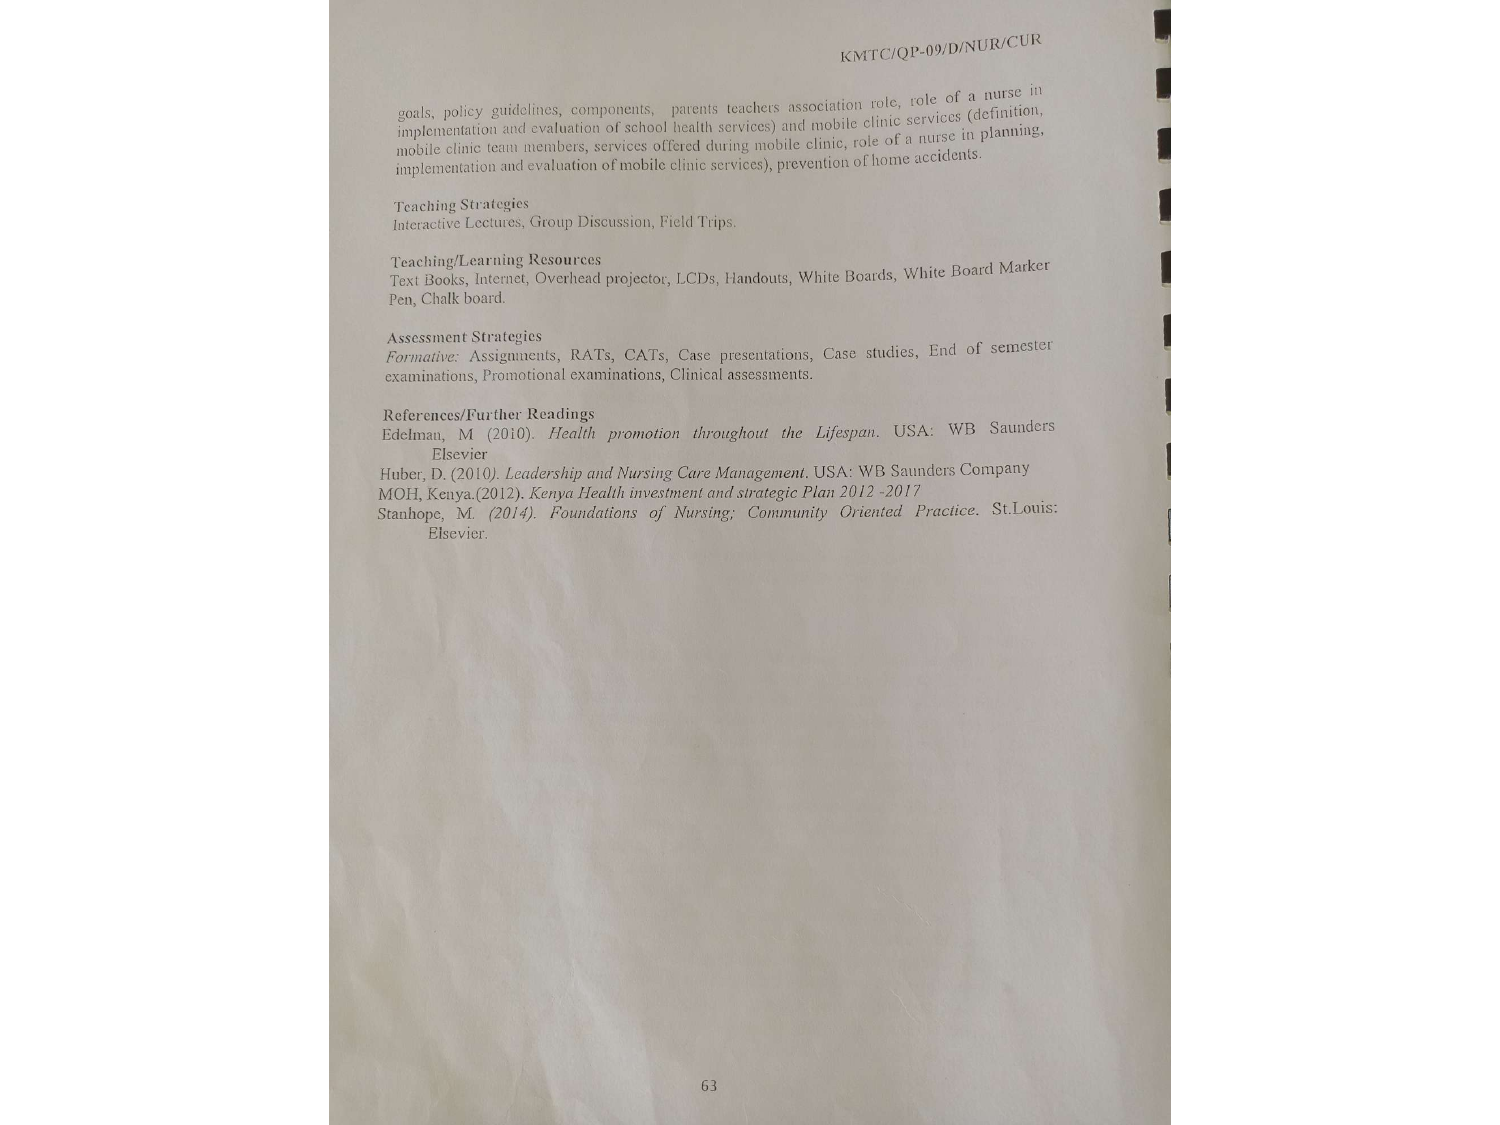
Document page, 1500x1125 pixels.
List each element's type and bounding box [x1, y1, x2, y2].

picture [329, 0, 1171, 1125]
